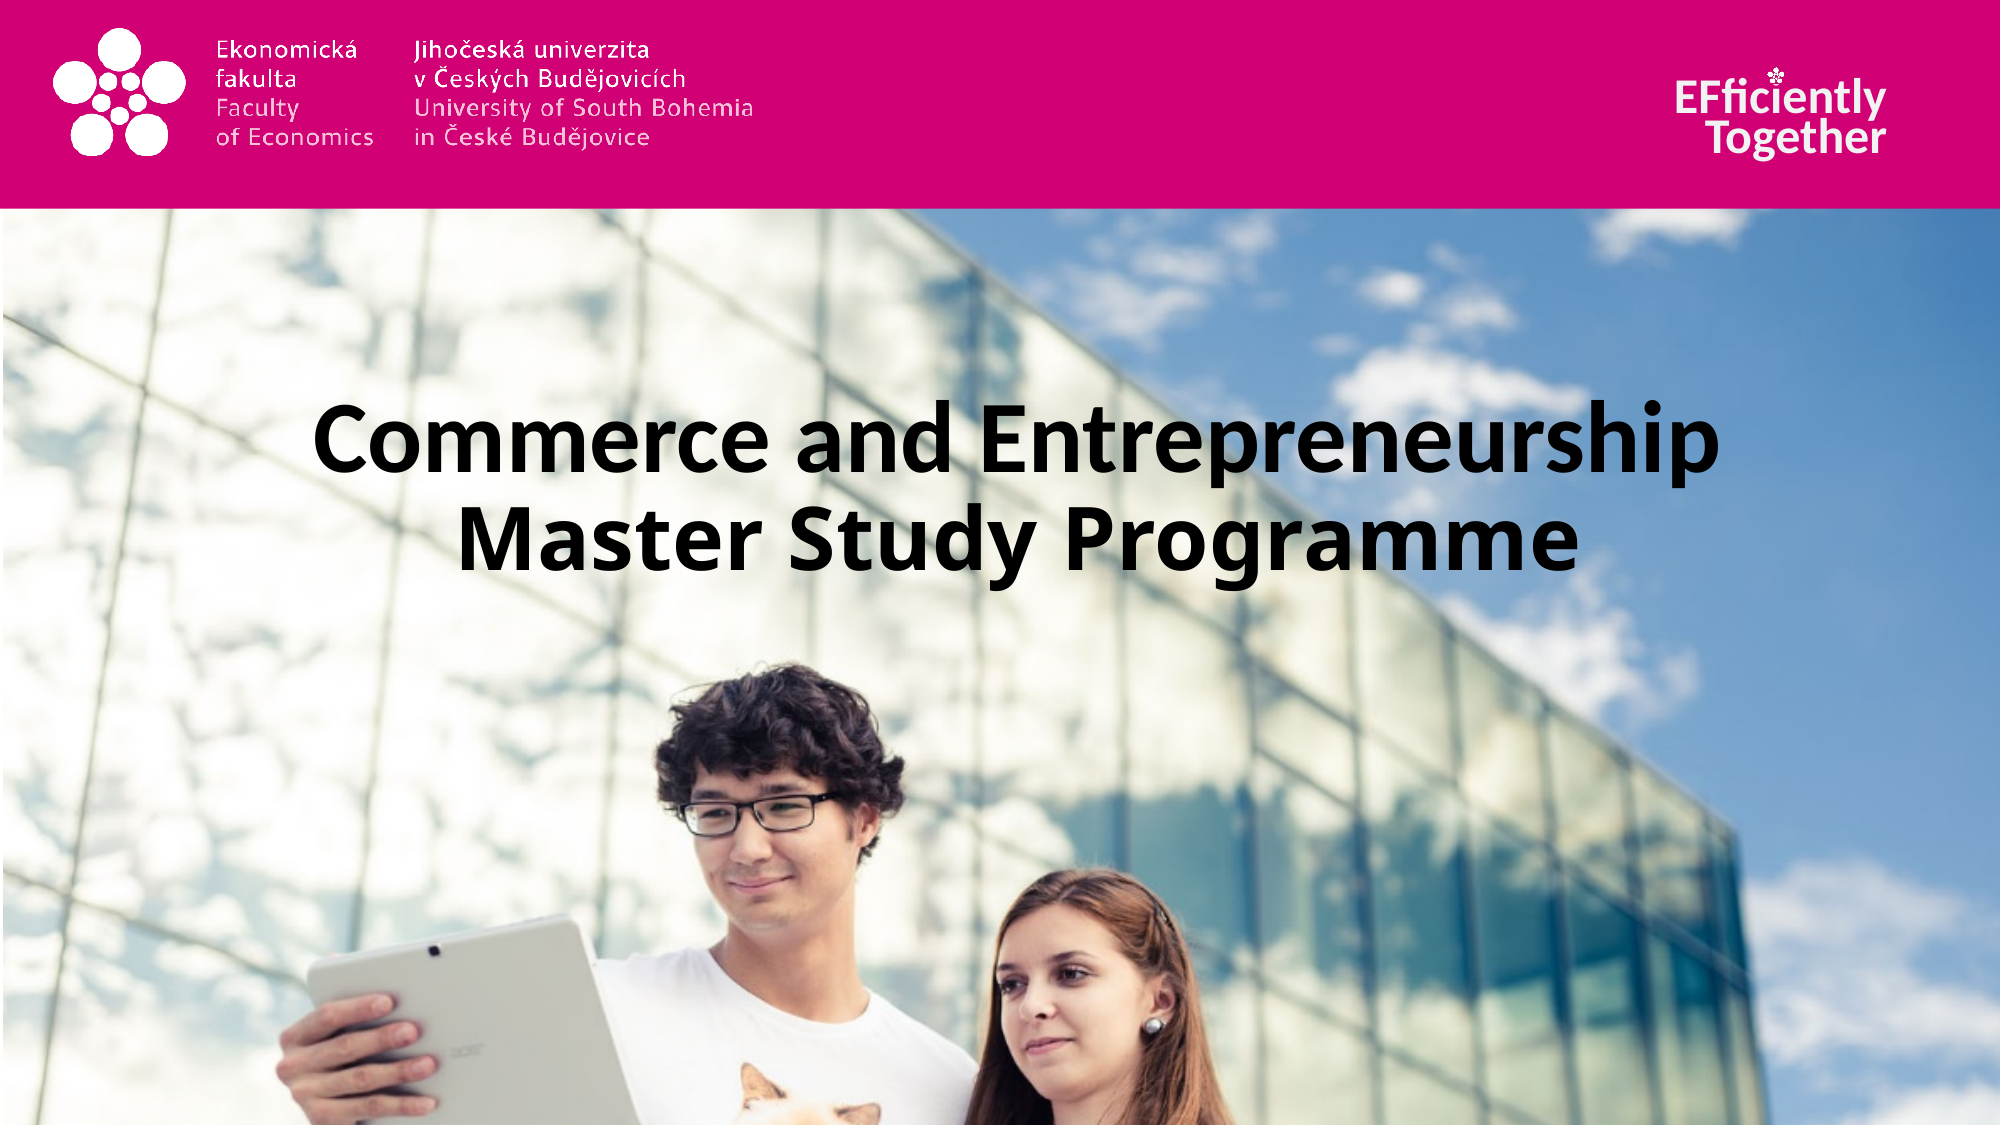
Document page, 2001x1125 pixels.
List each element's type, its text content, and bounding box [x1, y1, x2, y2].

picture [53, 28, 752, 156]
text_box Together [1604, 95, 1903, 178]
picture [1767, 67, 1784, 83]
text_box [0, 0, 2000, 179]
subtitle EFficiently [1641, 55, 1903, 95]
picture [0, 179, 2000, 1125]
